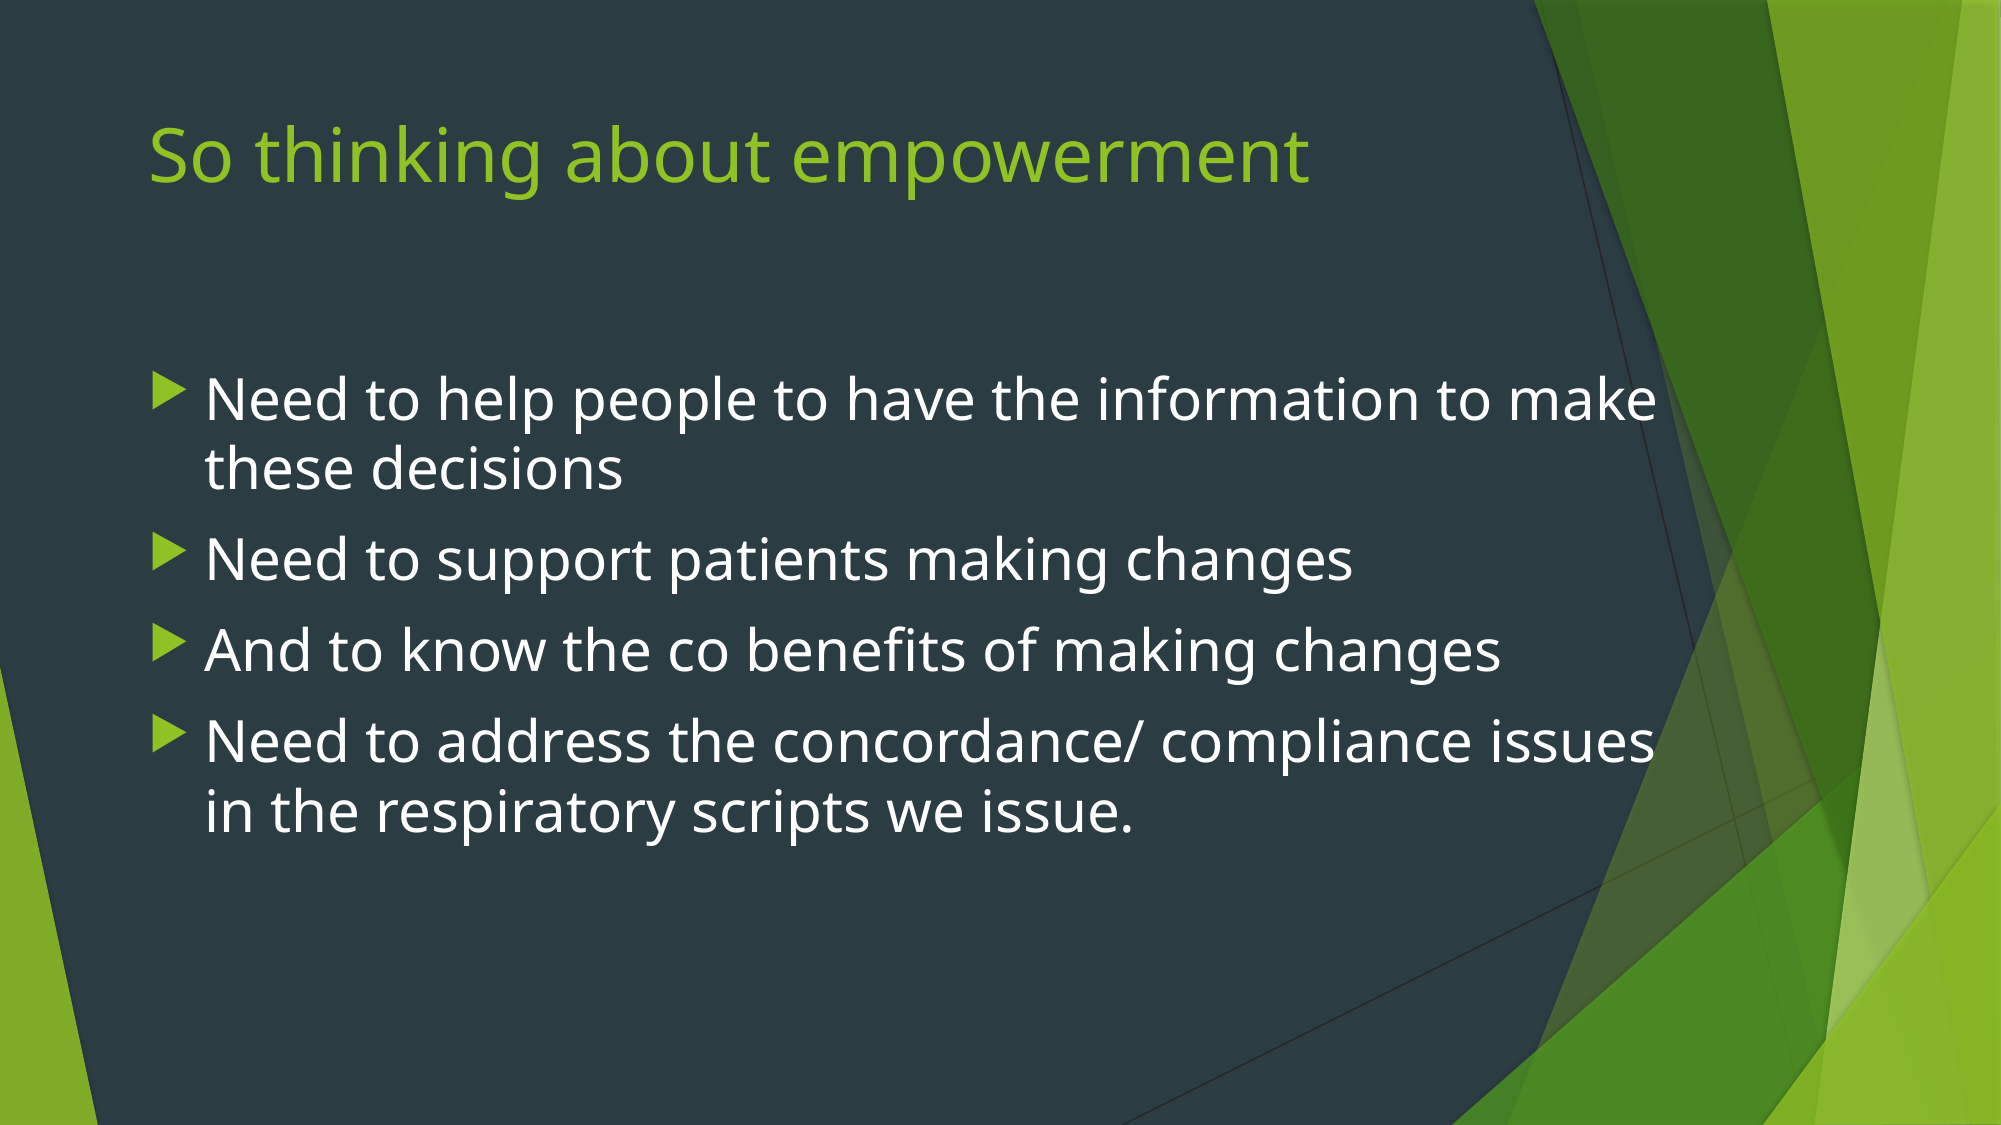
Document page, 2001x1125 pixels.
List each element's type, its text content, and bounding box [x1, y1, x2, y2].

list Need to help people to have the information to make these decisions Need to support patients making changes And to know the co benefits of making changes Need to address the concordance/ compliance issues in the respiratory scripts we issue. [133, 354, 1718, 992]
title So thinking about empowerment [133, 99, 1522, 317]
